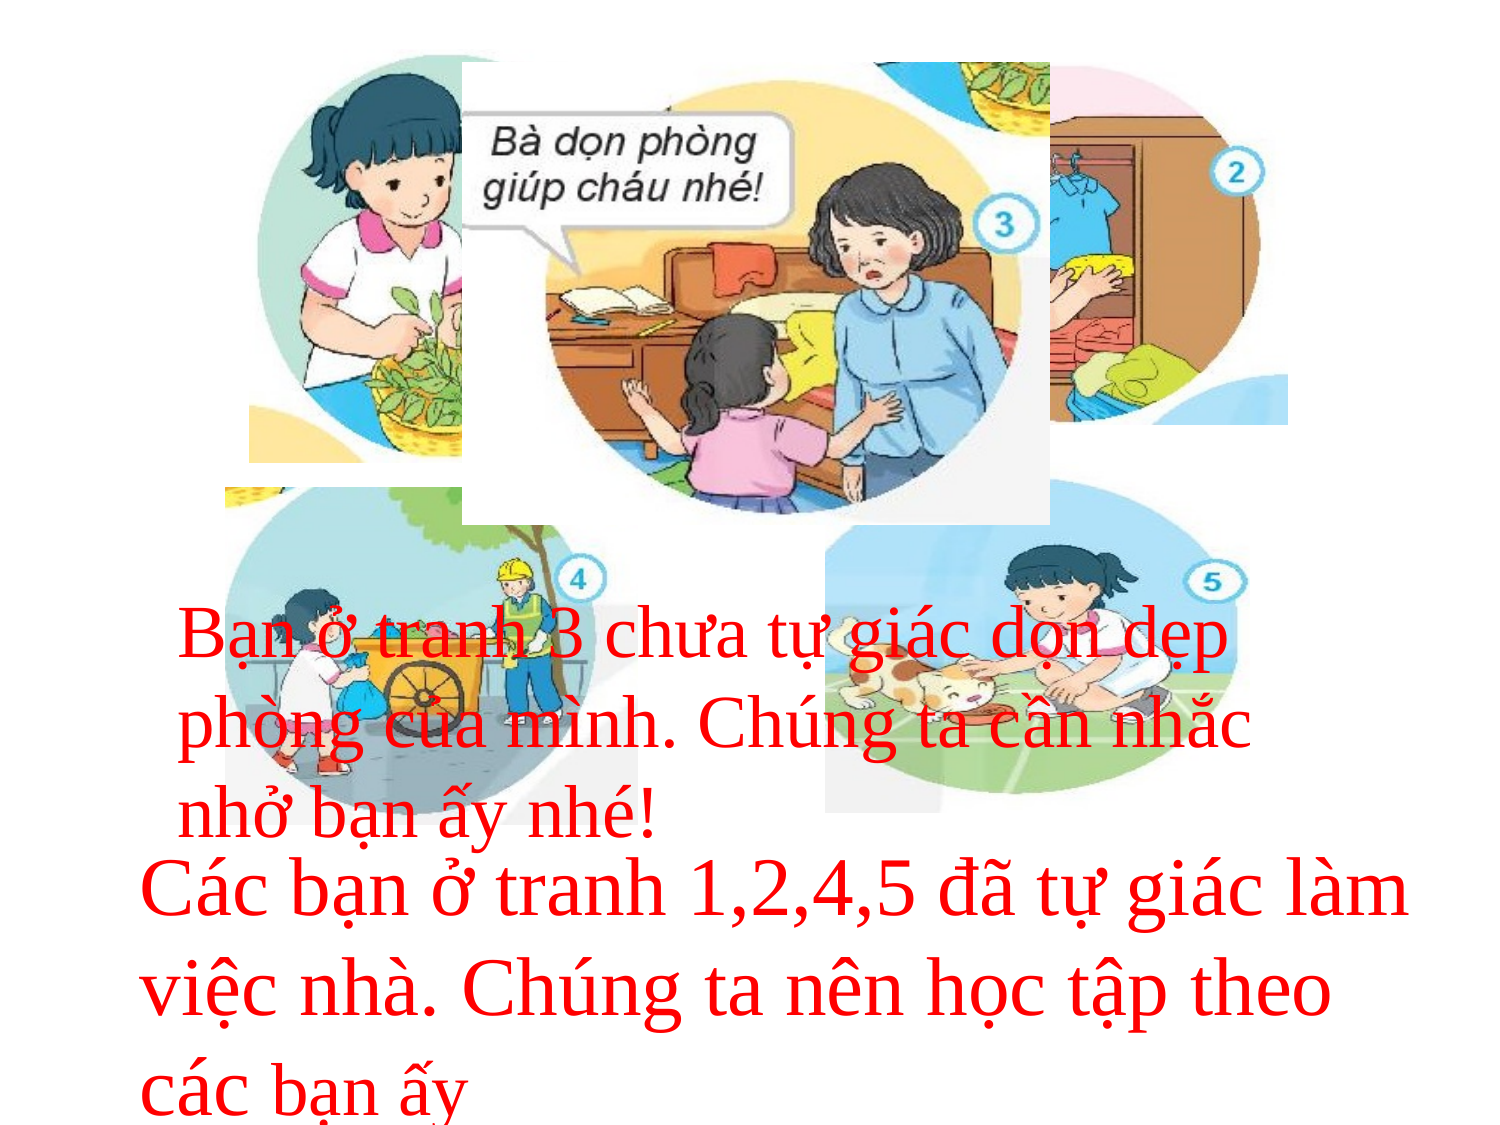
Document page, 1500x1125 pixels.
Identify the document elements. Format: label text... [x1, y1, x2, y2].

picture [224, 49, 1288, 826]
text_box Các bạn ở tranh 1,2,4,5 đã tự giác làm việc nhà. Chúng ta nên học tập theo các bạn ấy [124, 825, 1475, 1125]
text_box Bạn ở tranh 3 chưa tự giác dọn dẹp phòng của mình. Chúng ta cần nhắc nhở bạn ấy nhé! [162, 574, 1338, 860]
